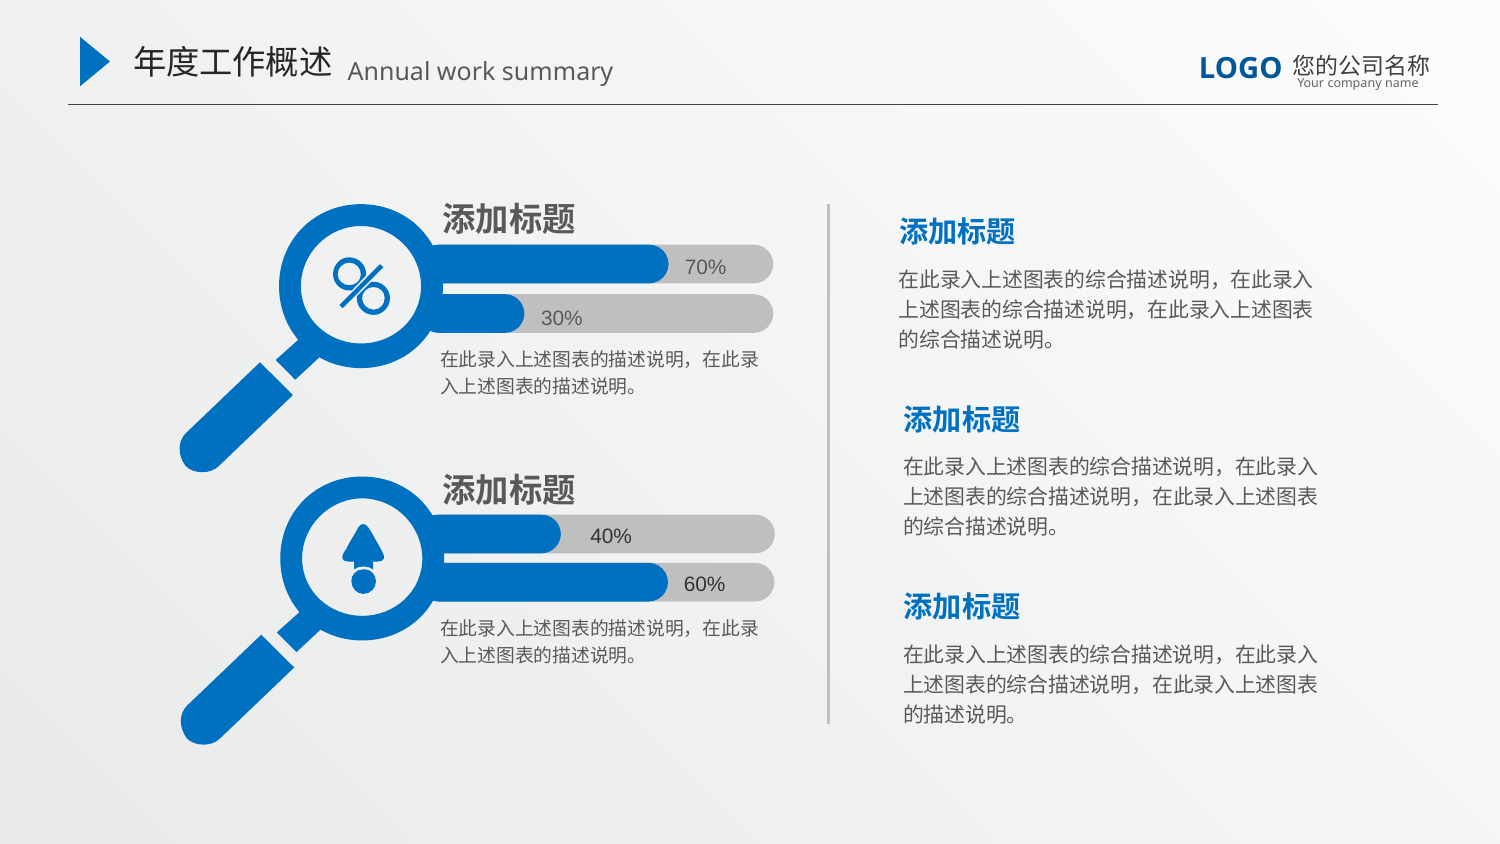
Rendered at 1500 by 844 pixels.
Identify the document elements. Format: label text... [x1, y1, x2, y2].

text_box 添加标题 [892, 583, 1032, 630]
text_box 在此录入上述图表的描述说明，在此录入上述图表的描述说明。 [451, 344, 775, 403]
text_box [452, 509, 776, 555]
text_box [178, 476, 445, 747]
text_box 添加标题 [892, 395, 1032, 442]
text_box 添加标题 [431, 192, 588, 236]
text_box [451, 241, 774, 288]
text_box [78, 35, 112, 88]
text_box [121, 35, 643, 92]
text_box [452, 557, 775, 604]
text_box 在此录入上述图表的综合描述说明，在此录入上述图表的综合描述说明，在此录入上述图表的综合描述说明。 [887, 256, 1333, 357]
text_box 在此录入上述图表的综合描述说明，在此录入上述图表的综合描述说明，在此录入上述图表的描述说明。 [891, 631, 1338, 732]
text_box 在此录入上述图表的综合描述说明，在此录入上述图表的综合描述说明，在此录入上述图表的综合描述说明。 [891, 443, 1338, 545]
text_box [1158, 42, 1495, 99]
text_box 添加标题 [887, 208, 1028, 255]
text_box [451, 291, 774, 338]
text_box 在此录入上述图表的描述说明，在此录入上述图表的描述说明。 [452, 612, 775, 673]
text_box 添加标题 [451, 463, 588, 504]
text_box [177, 203, 444, 473]
